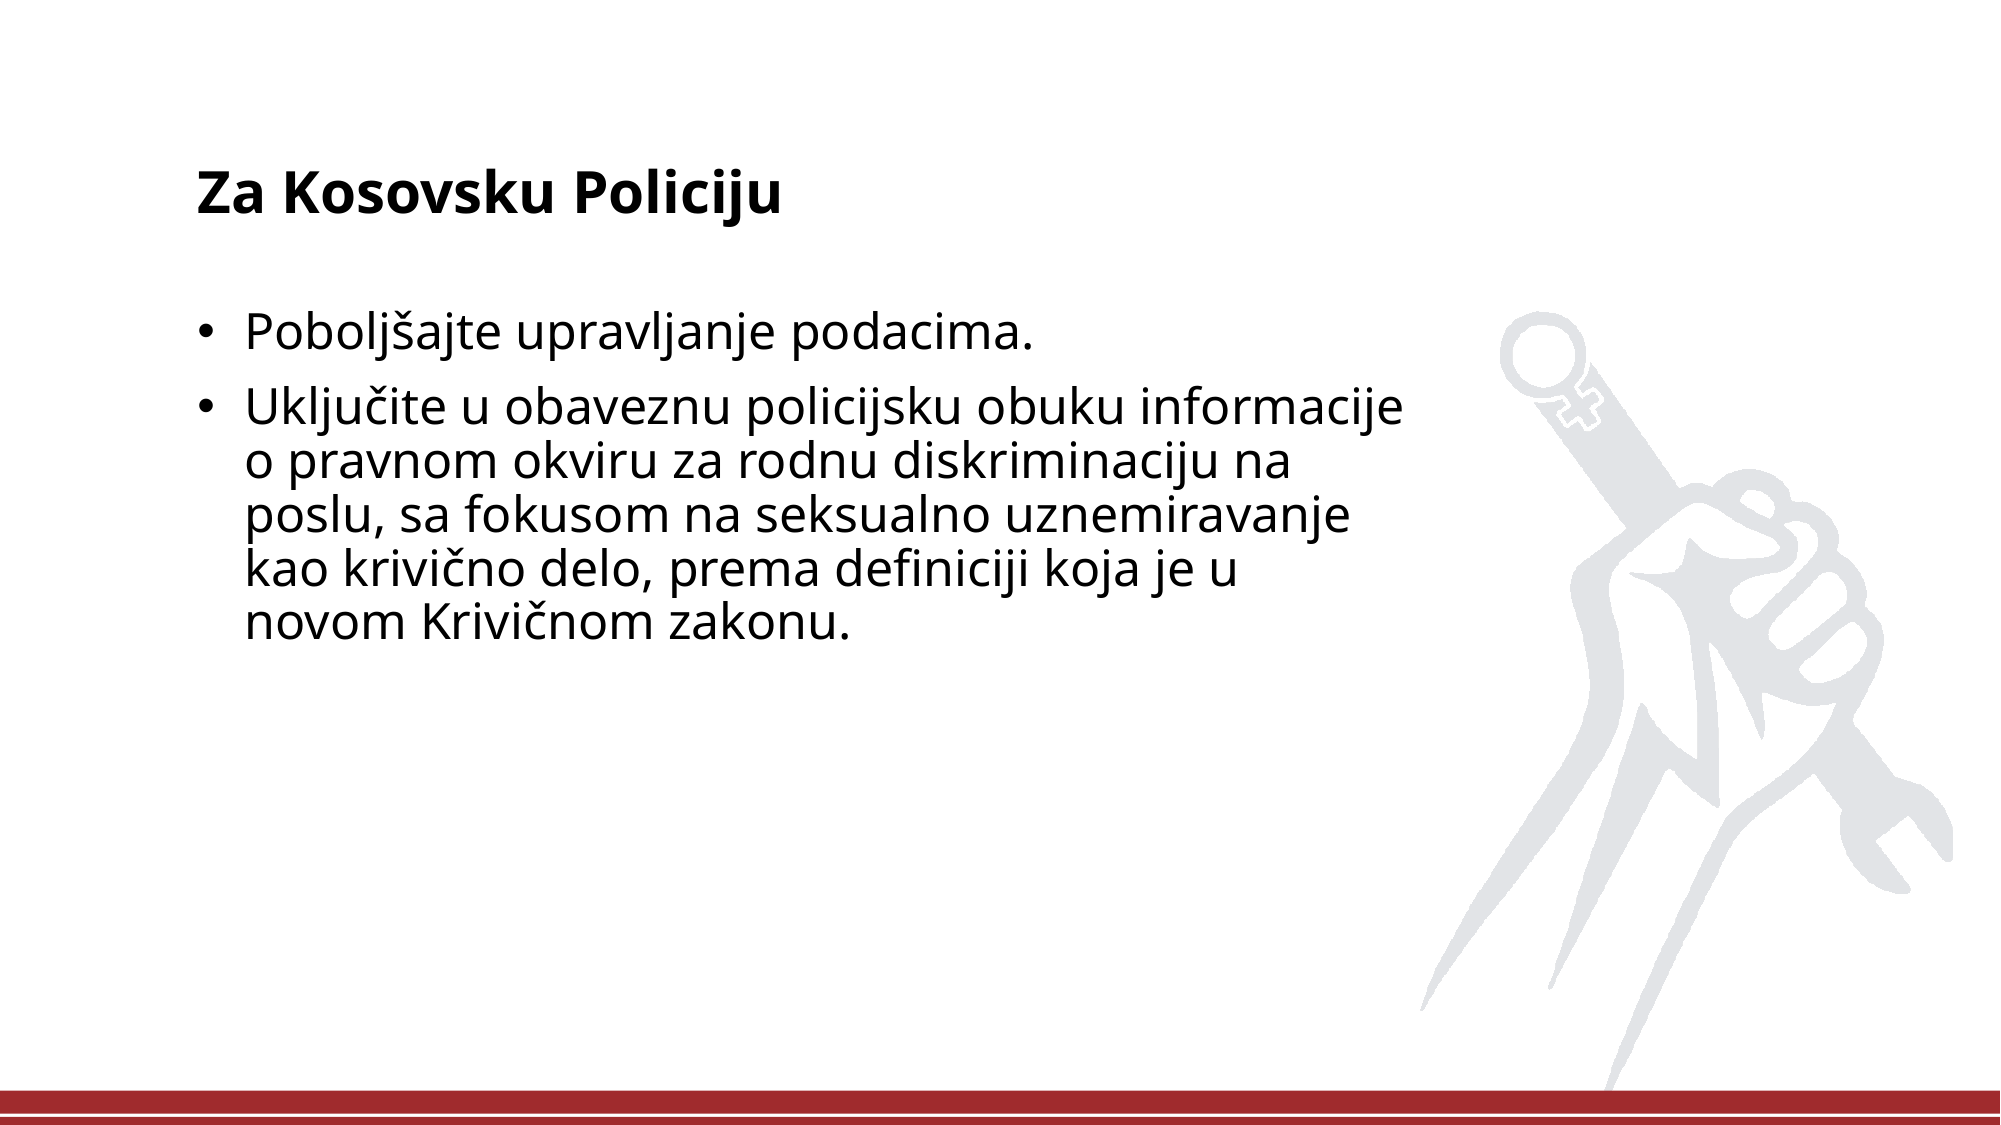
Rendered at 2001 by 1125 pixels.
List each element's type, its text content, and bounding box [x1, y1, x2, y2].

text_box Za Kosovsku Policiju Poboljšajte upravljanje podacima. Uključite u obaveznu policijsku obuku informacije o pravnom okviru za rodnu diskriminaciju na poslu, sa fokusom na seksualno uznemiravanje kao krivično delo, prema definiciji koja je u novom Krivičnom zakonu. [182, 147, 1423, 894]
